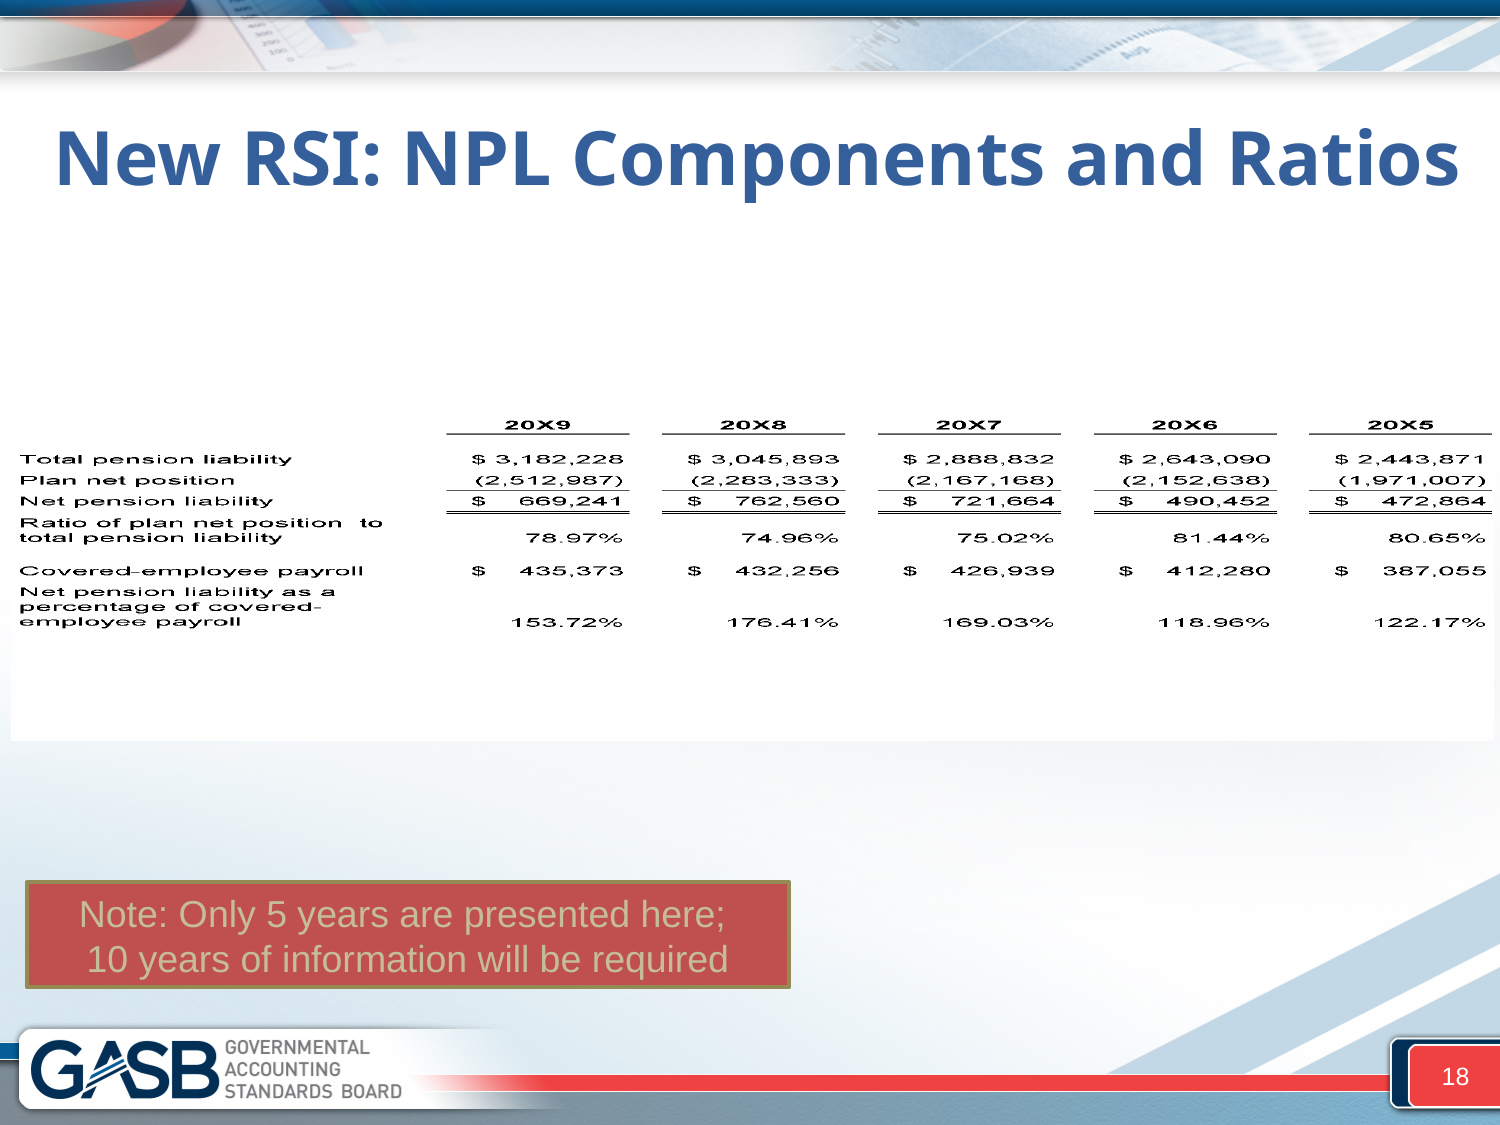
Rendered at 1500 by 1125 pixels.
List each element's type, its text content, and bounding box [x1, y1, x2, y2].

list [11, 274, 1494, 742]
picture [0, 0, 1500, 1125]
text_box Note: Only 5 years are presented here; 10 years of information will be required [26, 882, 790, 988]
slide_number 18 [1411, 1050, 1500, 1100]
title New RSI: NPL Components and Ratios [38, 87, 1500, 236]
